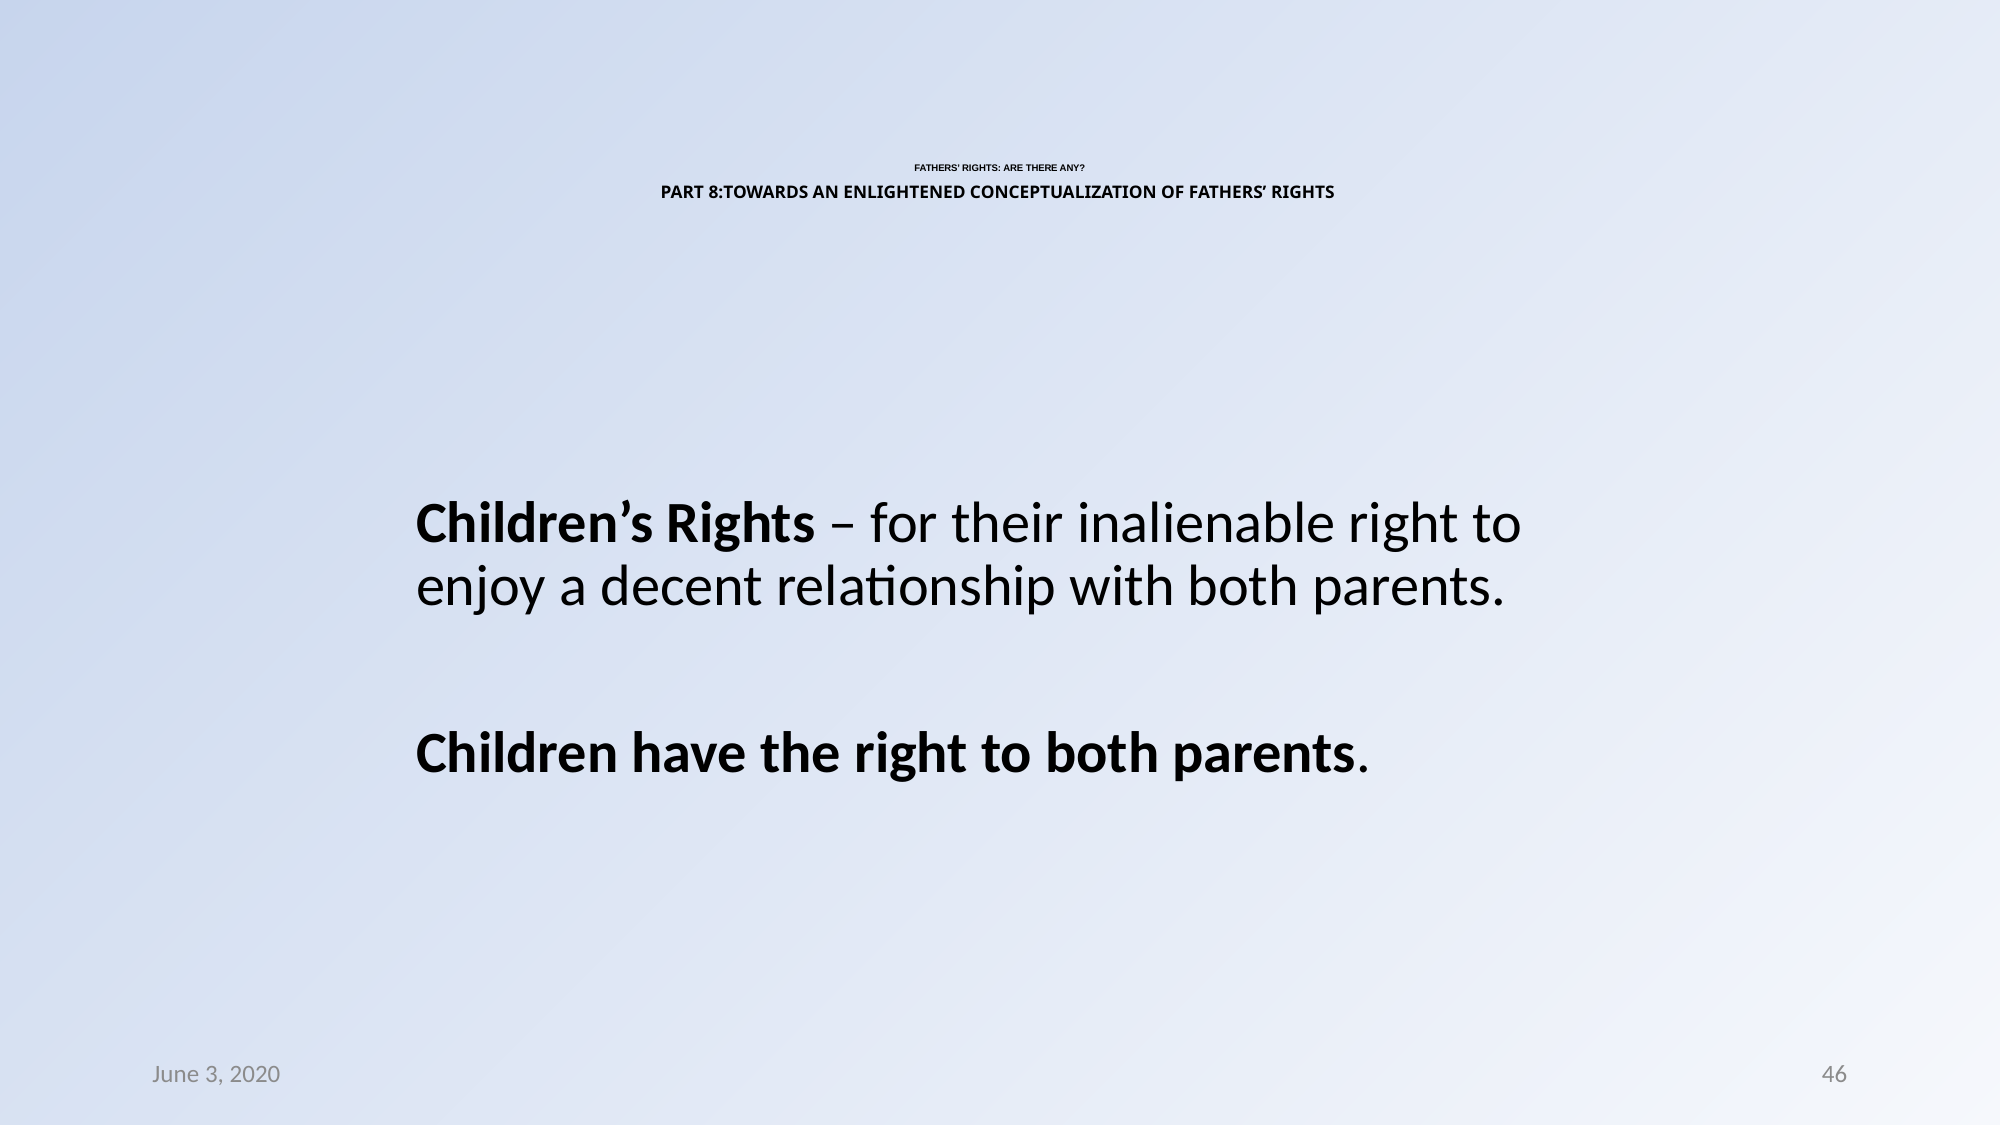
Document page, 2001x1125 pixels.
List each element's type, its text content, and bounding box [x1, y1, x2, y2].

slide_number 46 [1412, 1042, 1863, 1103]
list Children’s Rights – for their inalienable right to enjoy a decent relationship with both parents. Children have the right to both parents. [400, 310, 1613, 1061]
title FATHERS’ RIGHTS: ARE THERE ANY? PART 8:TOWARDS AN ENLIGHTENED CONCEPTUALIZATION OF FATHERS’ RIGHTS [137, 82, 1863, 279]
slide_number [137, 1042, 588, 1103]
